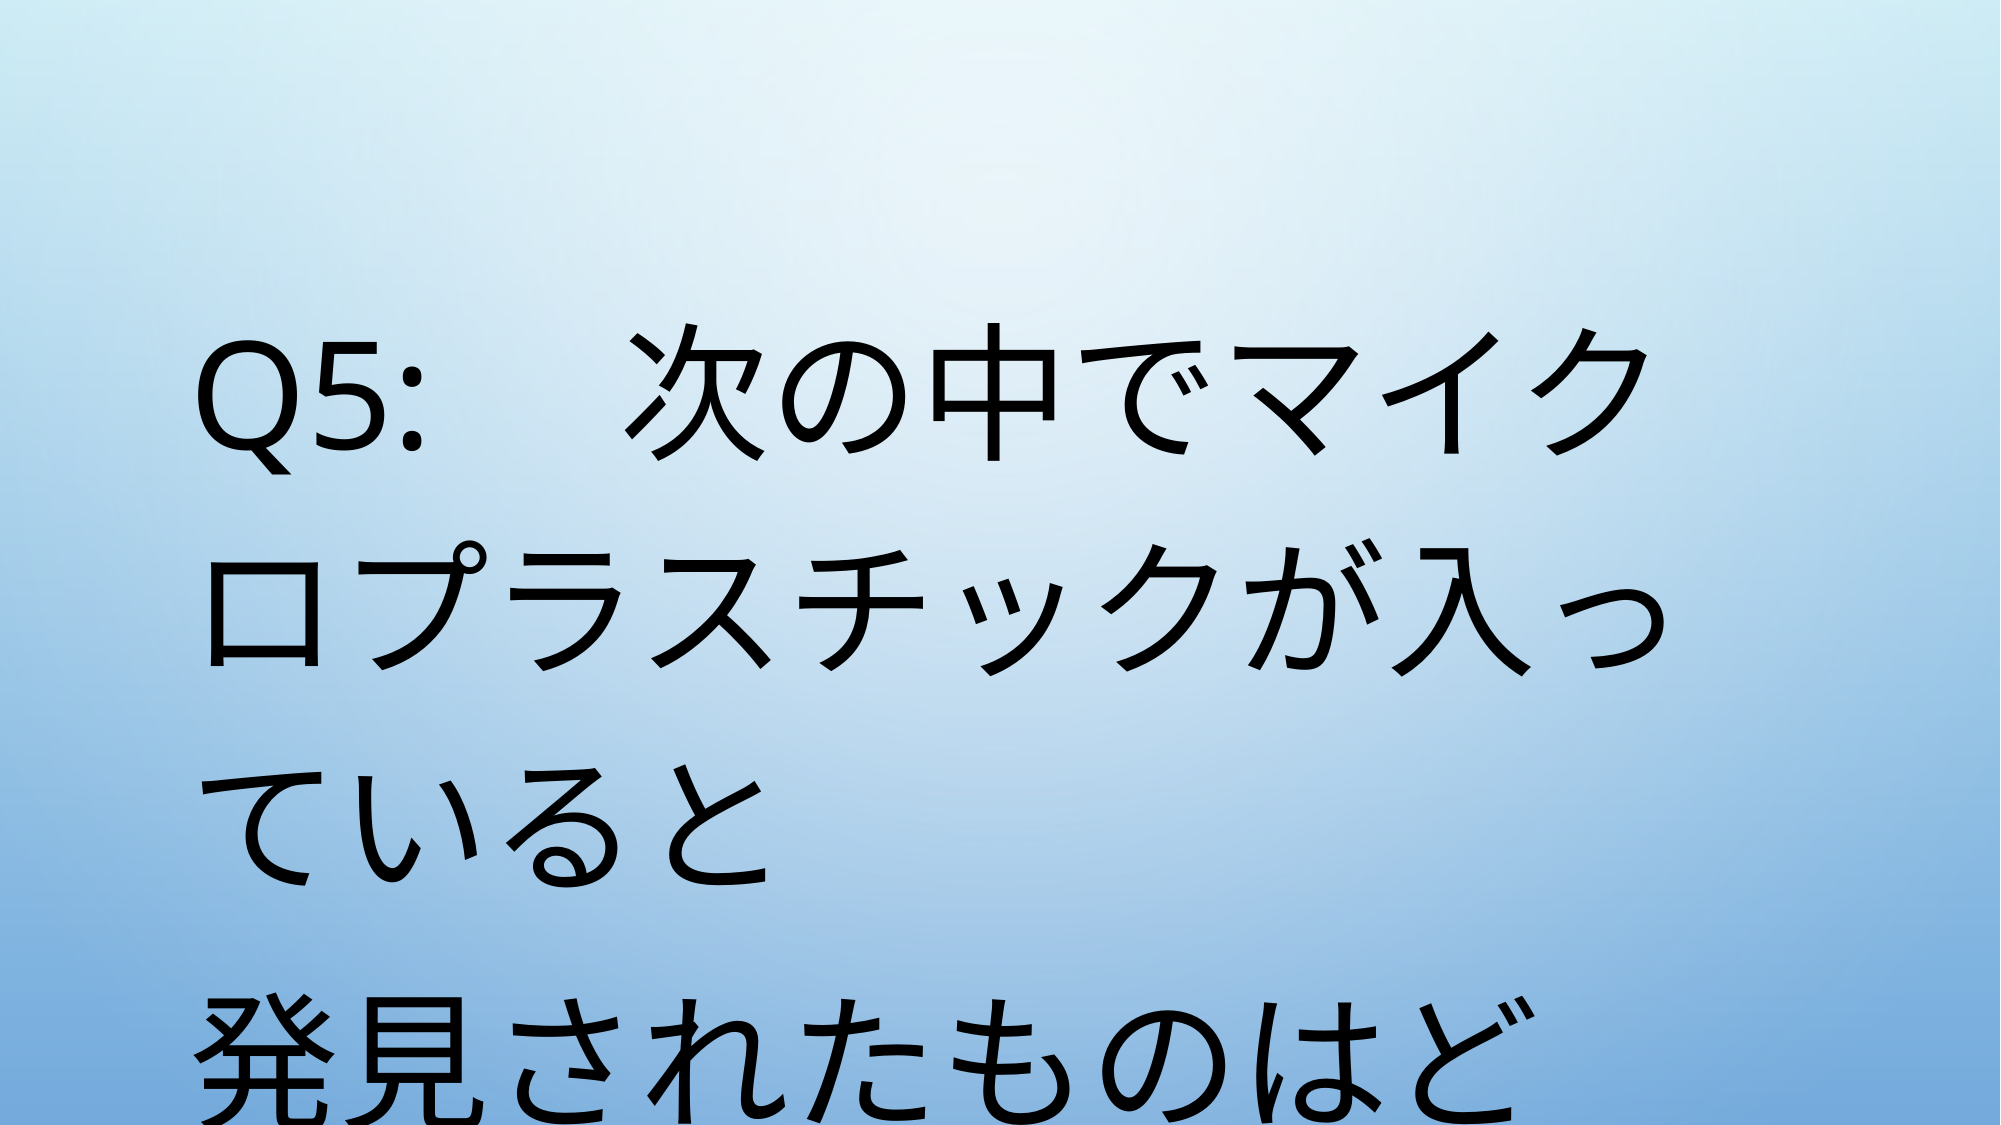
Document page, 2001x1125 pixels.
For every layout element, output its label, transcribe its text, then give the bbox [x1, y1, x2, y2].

list Q5: 次の中でマイクロプラスチックが入っていると 発見されたものはどれ？ [174, 256, 1825, 990]
